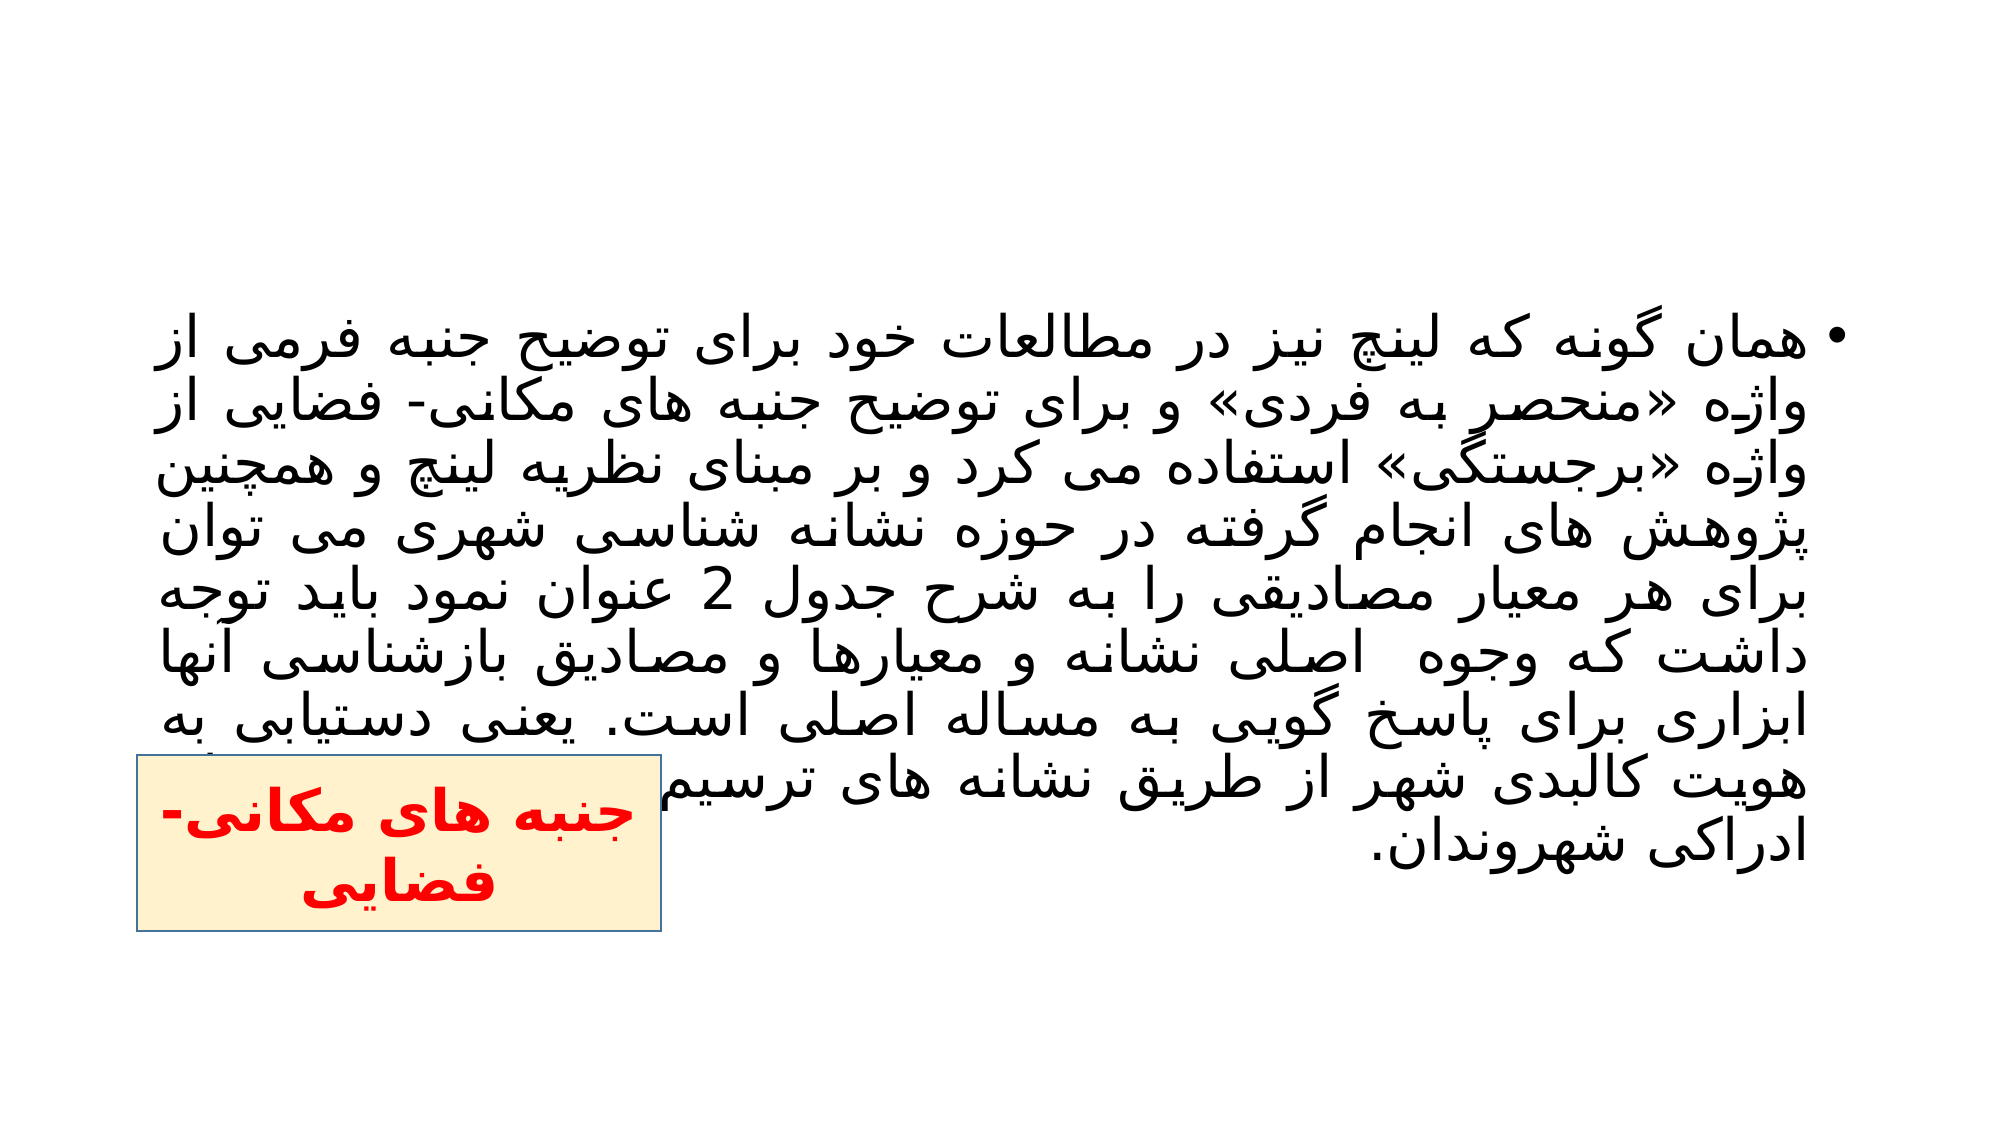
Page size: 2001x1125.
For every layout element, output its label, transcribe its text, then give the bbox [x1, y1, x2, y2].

list همان گونه که لینچ نیز در مطالعات خود برای توضیح جنبه فرمی از واژه «منحصر به فردی» و برای توضیح جنبه های مکانی- فضایی از واژه «برجستگی» استفاده می کرد و بر مبنای نظریه لینچ و همچنین پژوهش های انجام گرفته در حوزه نشانه شناسی شهری می توان برای هر معیار مصادیقی را به شرح جدول 2 عنوان نمود باید توجه داشت که وجوه اصلی نشانه و معیارها و مصادیق بازشناسی آنها ابزاری برای پاسخ گویی به مساله اصلی است. یعنی دستیابی به هویت کالبدی شهر از طریق نشانه های ترسیم شده در نقشه های ادراکی شهروندان. [137, 299, 1863, 1014]
text_box جنبه های مکانی- فضایی [136, 754, 662, 932]
